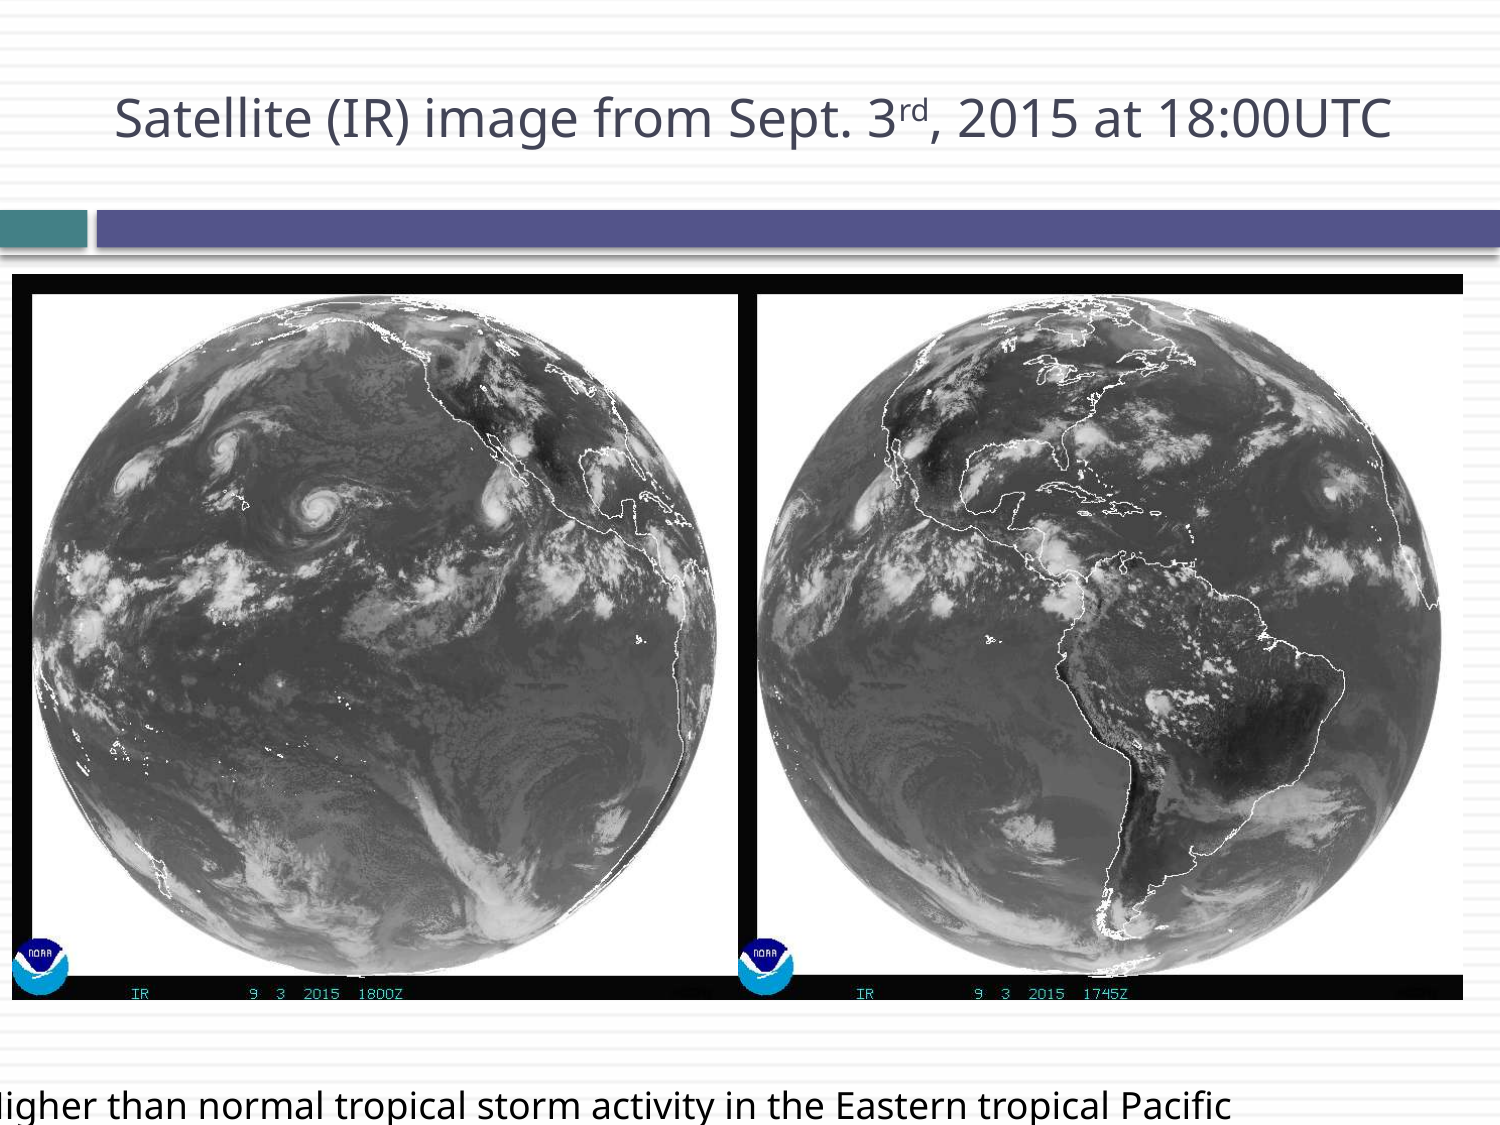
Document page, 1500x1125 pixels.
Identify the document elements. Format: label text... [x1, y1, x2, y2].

picture [738, 274, 1463, 1001]
text_box Higher than normal tropical storm activity in the Eastern tropical Pacific [0, 1074, 1258, 1125]
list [12, 274, 738, 1001]
title Satellite (IR) image from Sept. 3rd, 2015 at 18:00UTC [99, 44, 1425, 188]
